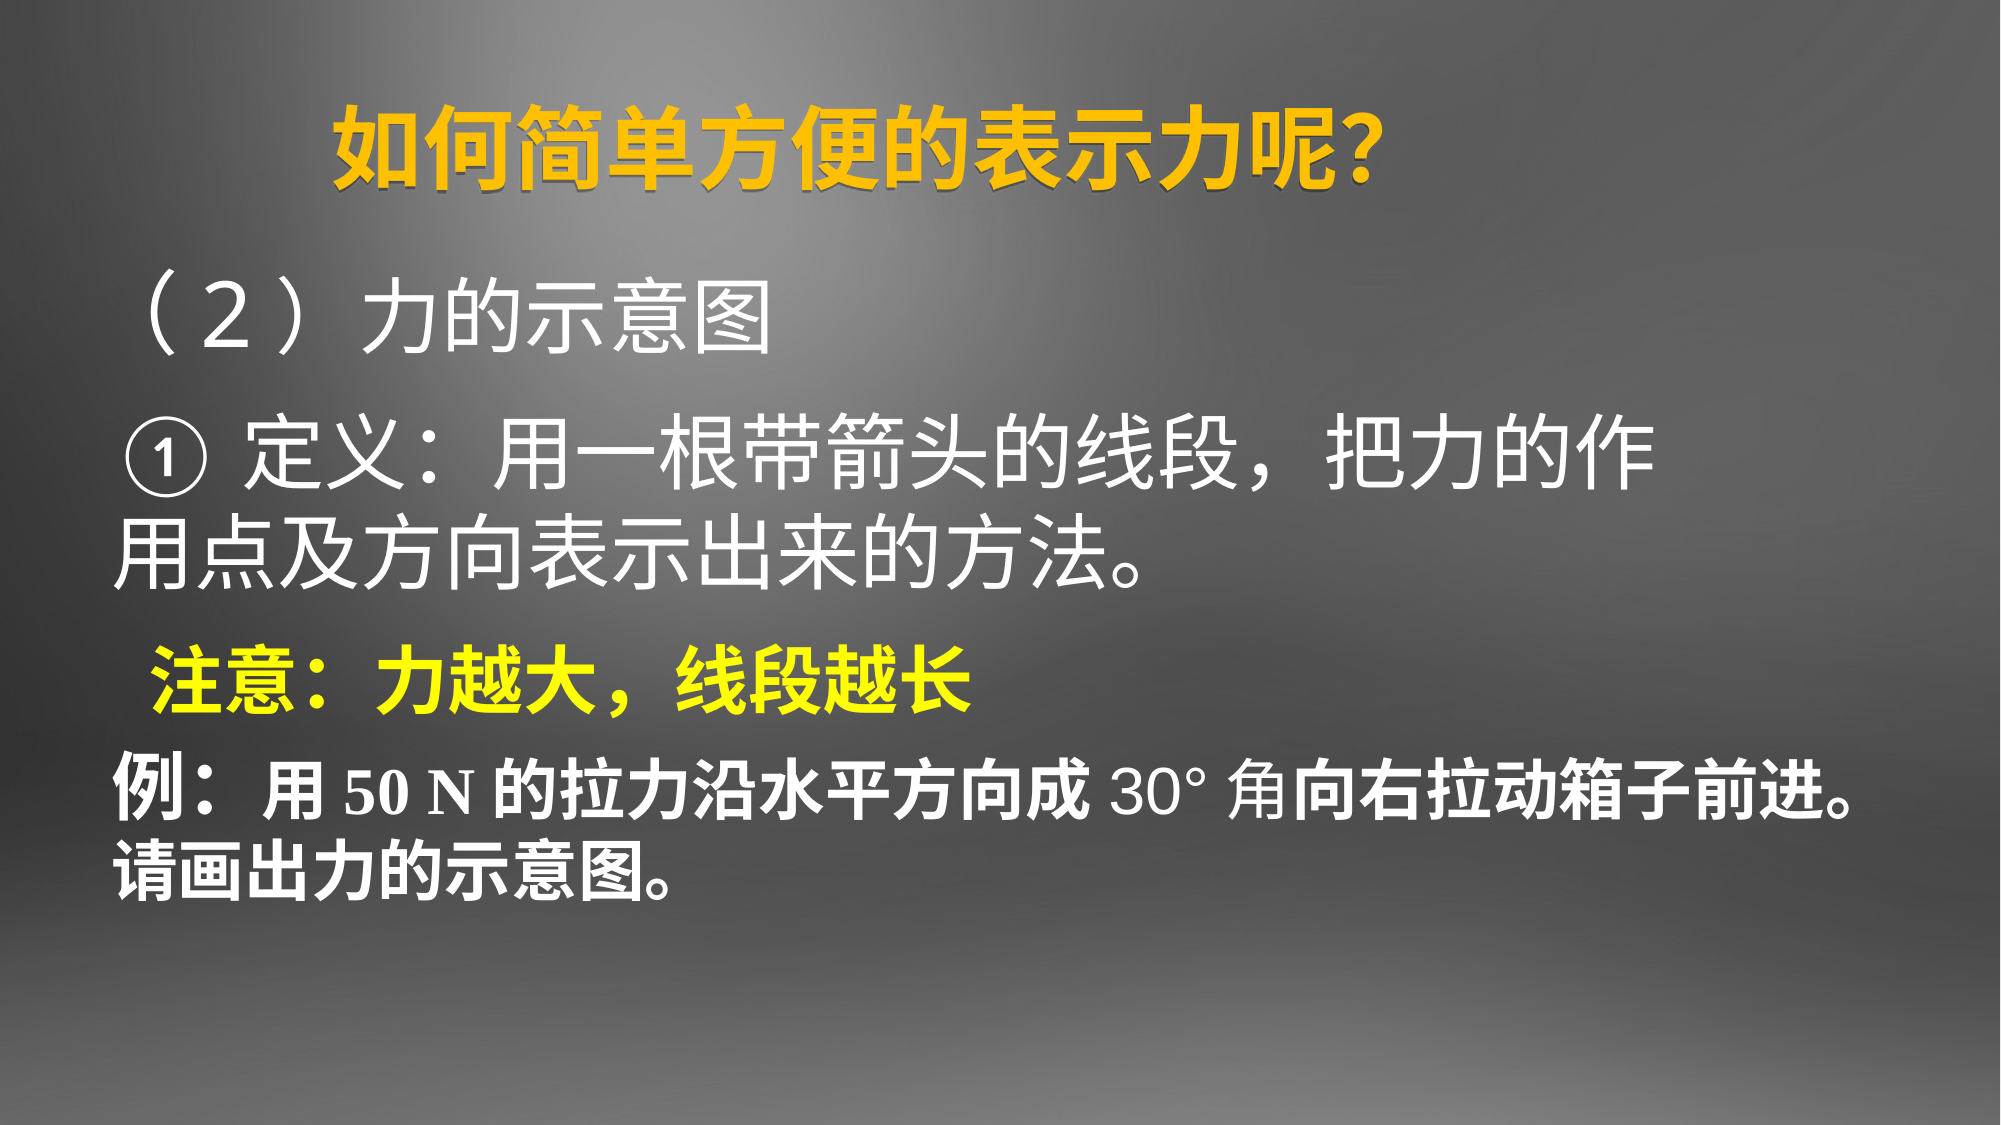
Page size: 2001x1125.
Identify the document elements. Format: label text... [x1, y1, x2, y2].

text_box （2）力的示意图 [72, 248, 1431, 373]
text_box 例：用50 N的拉力沿水平方向成30°角向右拉动箱子前进。请画出力的示意图。 [96, 731, 1855, 917]
text_box 注意：力越大，线段越长 [133, 625, 1402, 731]
text_box ①定义：用一根带箭头的线段，把力的作用点及方向表示出来的方法。 [96, 392, 1747, 608]
picture [0, 0, 2001, 1125]
text_box 如何简单方便的表示力呢？ [316, 83, 1447, 208]
